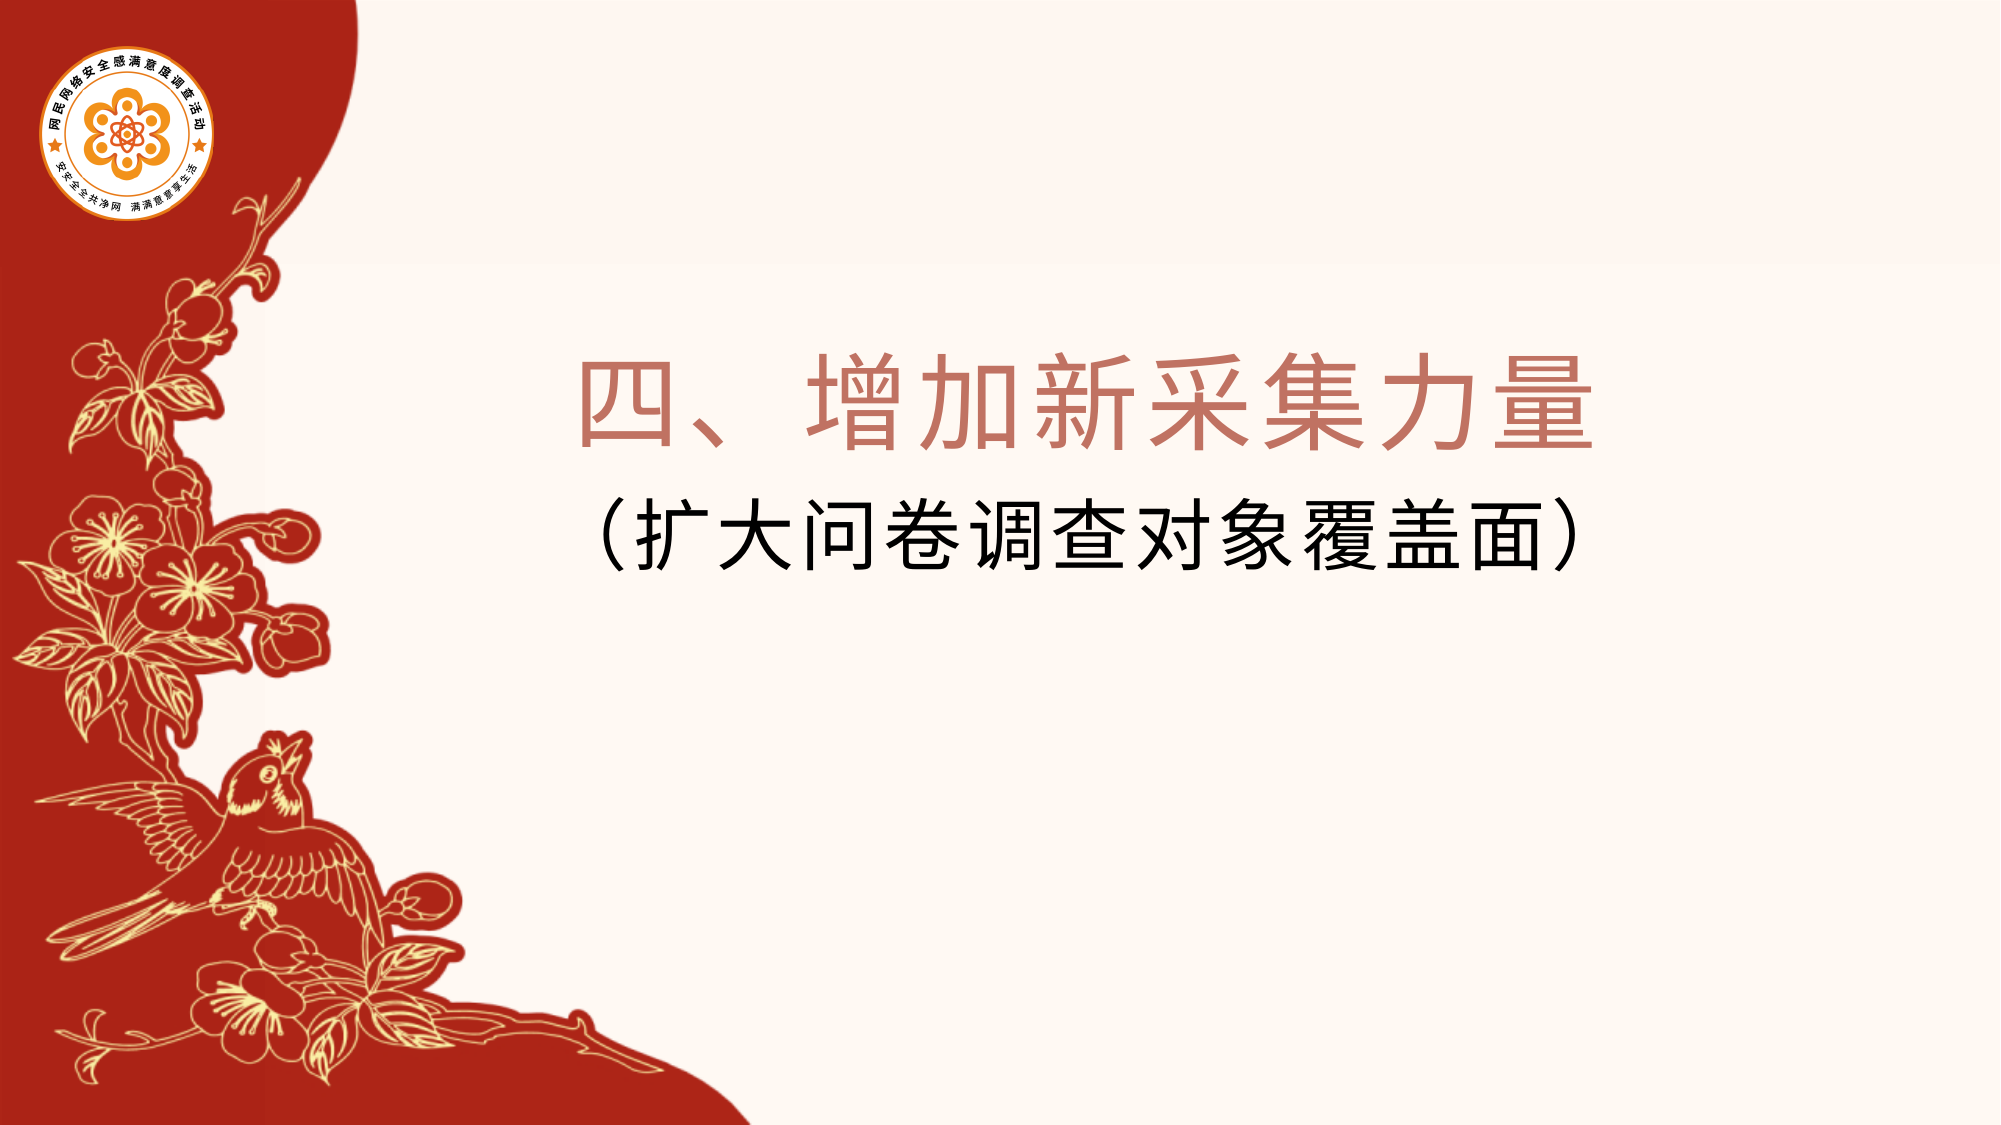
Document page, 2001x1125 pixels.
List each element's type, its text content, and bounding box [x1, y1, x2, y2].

picture [0, 0, 2000, 1125]
title 四、增加新采集力量 （扩大问卷调查对象覆盖面） [251, 309, 1944, 595]
